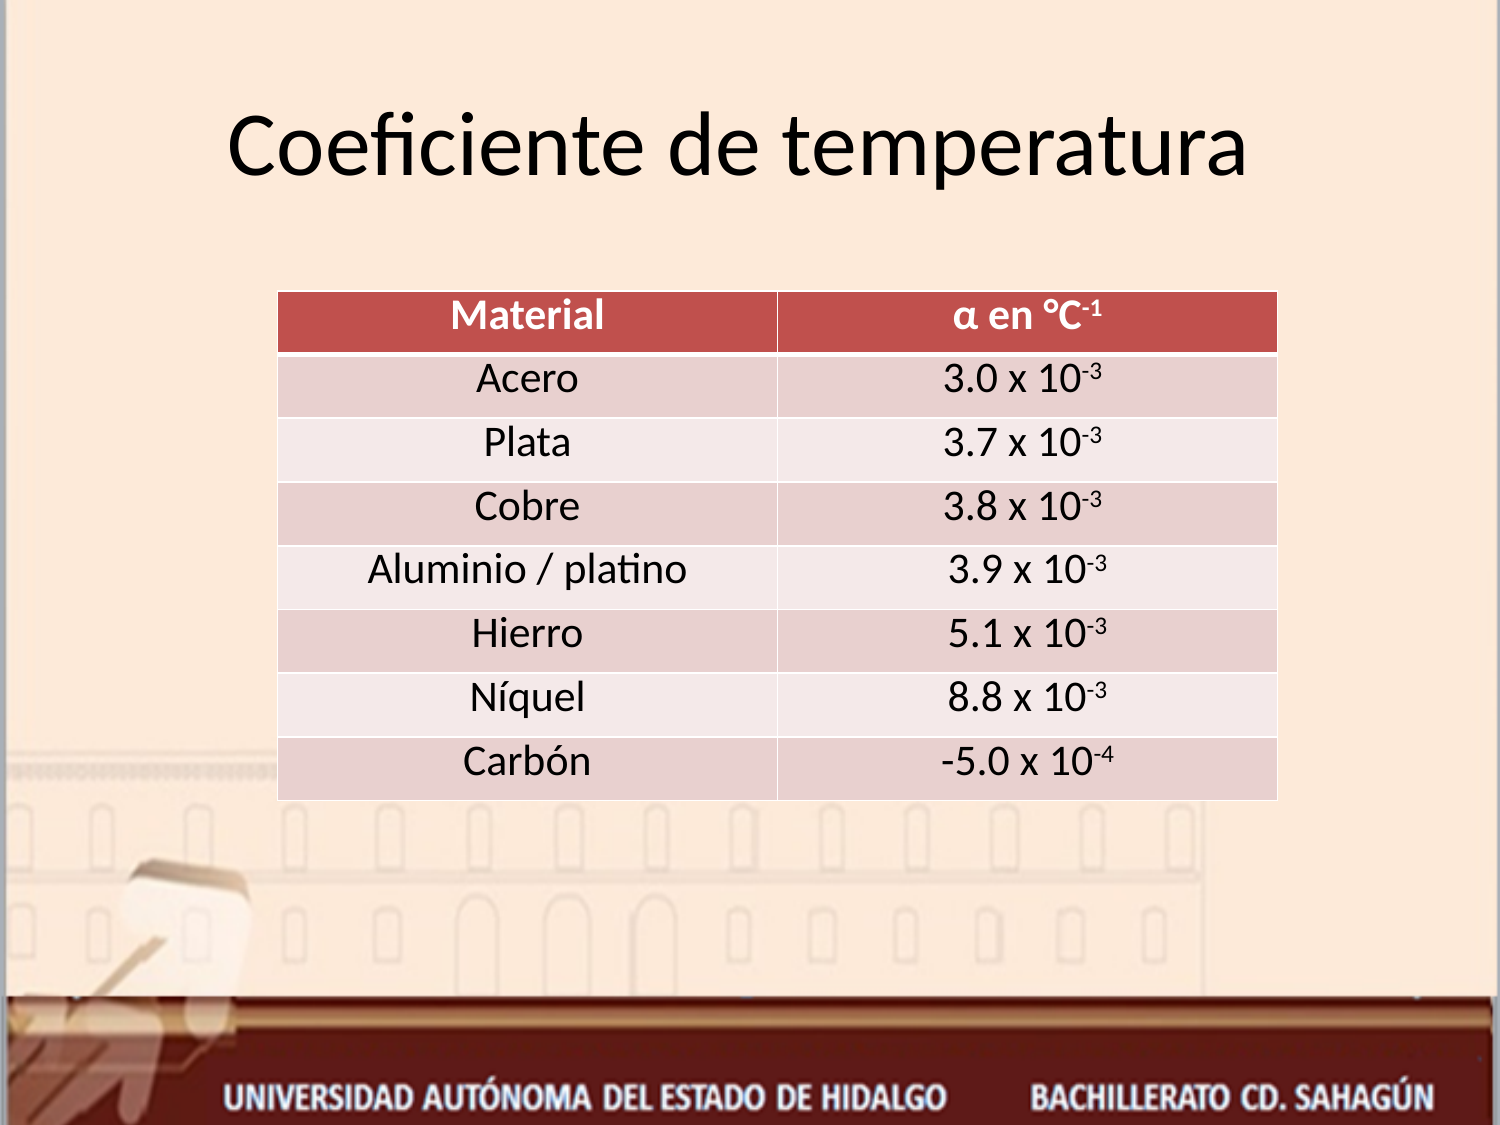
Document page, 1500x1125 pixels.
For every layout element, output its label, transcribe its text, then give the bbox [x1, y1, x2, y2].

table_cell Carbón [278, 738, 777, 800]
table_cell 3.7 x 10-3 [778, 419, 1277, 481]
table_cell -5.0 x 10-4 [778, 738, 1277, 800]
title Coeficiente de temperatura [75, 45, 1425, 233]
table_cell Hierro [278, 610, 777, 672]
table_cell Plata [278, 419, 777, 481]
table_cell Acero [278, 357, 777, 417]
table_cell 8.8 x 10-3 [778, 674, 1277, 736]
table_header α en °C-1 [778, 292, 1277, 352]
table_cell 3.0 x 10-3 [778, 357, 1277, 417]
table_cell 3.8 x 10-3 [778, 483, 1277, 545]
table_cell 5.1 x 10-3 [778, 610, 1277, 672]
table_header Material [278, 292, 777, 352]
table_cell Cobre [278, 483, 777, 545]
table_cell 3.9 x 10-3 [778, 547, 1277, 609]
table_cell Níquel [278, 674, 777, 736]
table_cell Aluminio / platino [278, 547, 777, 609]
picture [0, 0, 1500, 1125]
